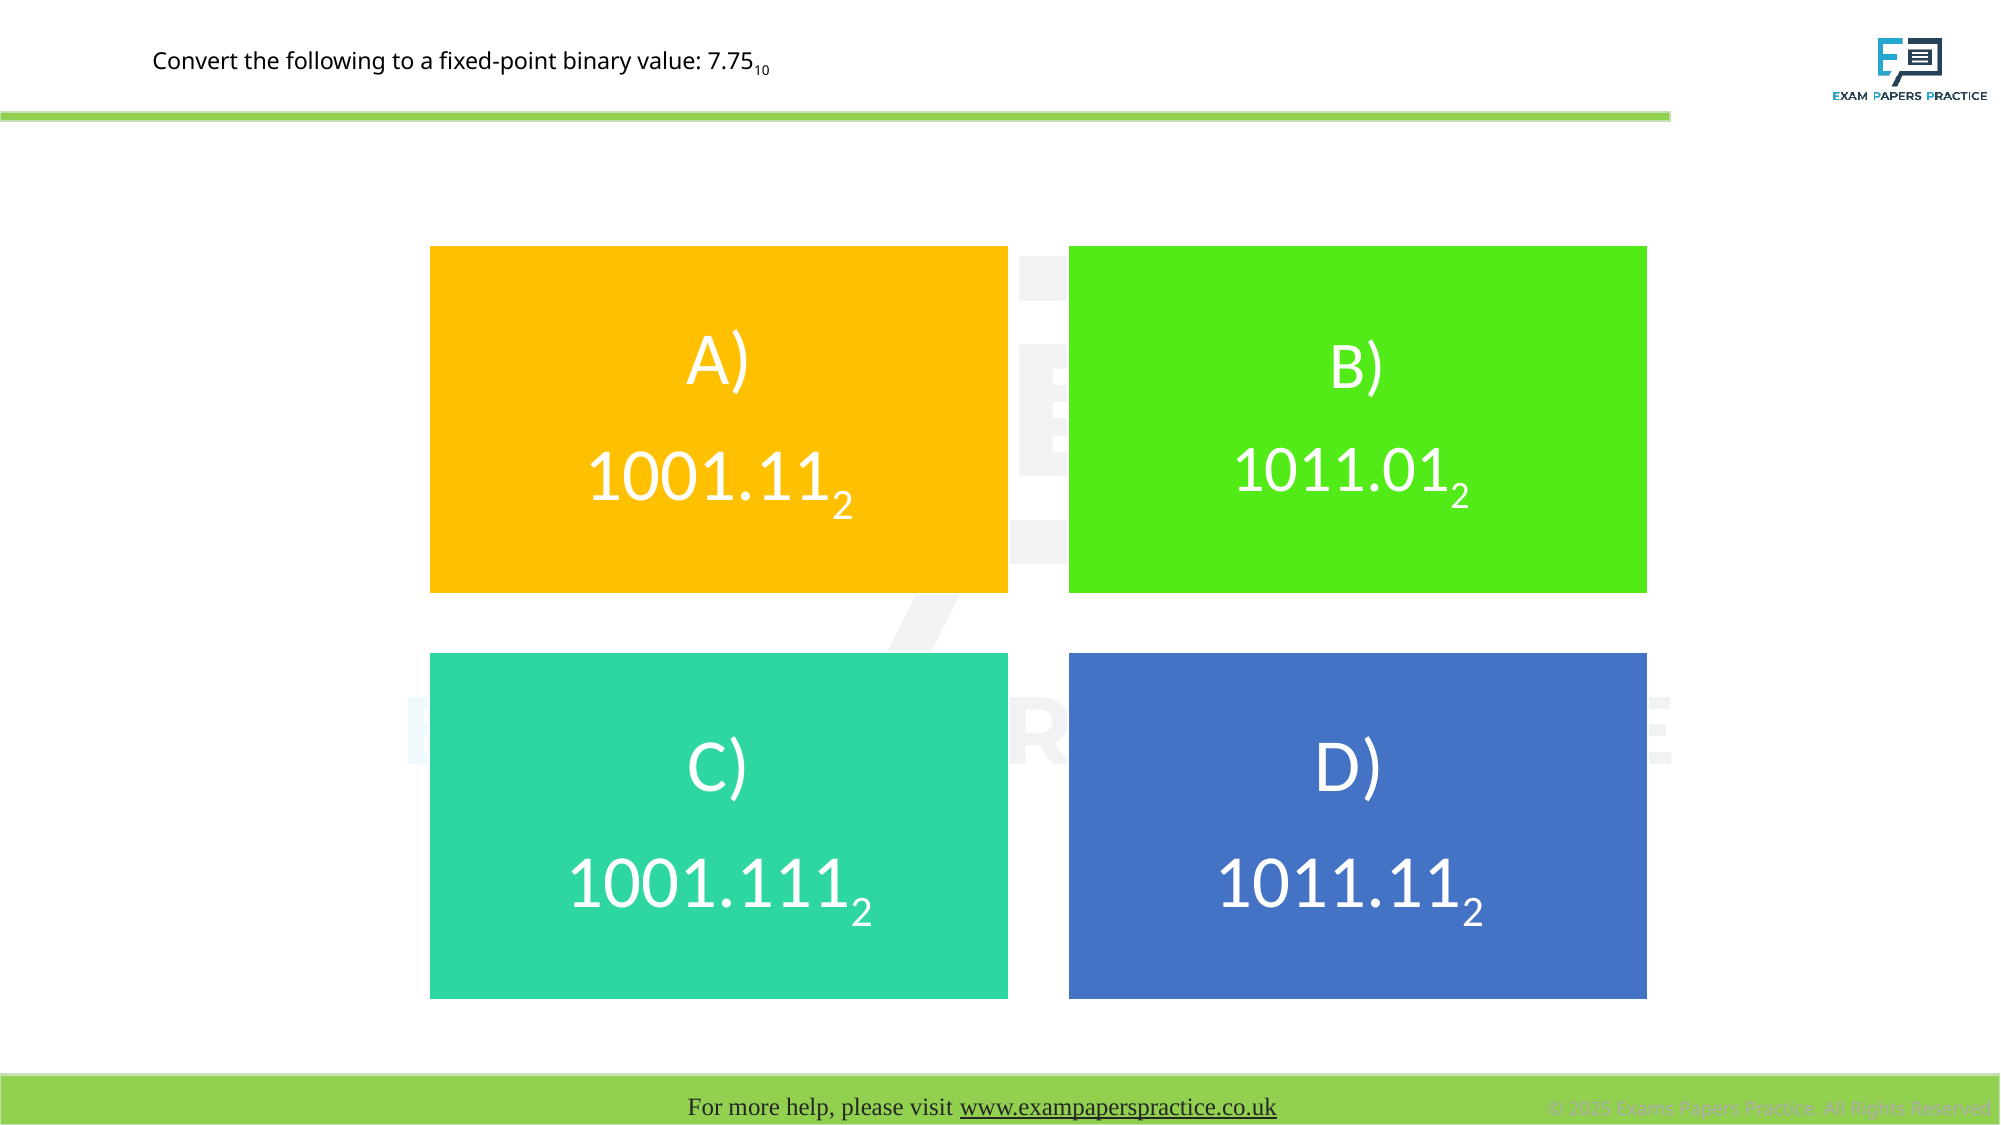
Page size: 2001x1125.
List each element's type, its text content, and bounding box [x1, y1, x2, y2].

title Convert the following to a fixed-point binary value: 7.7510 [137, 38, 1863, 105]
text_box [344, 244, 1733, 1001]
